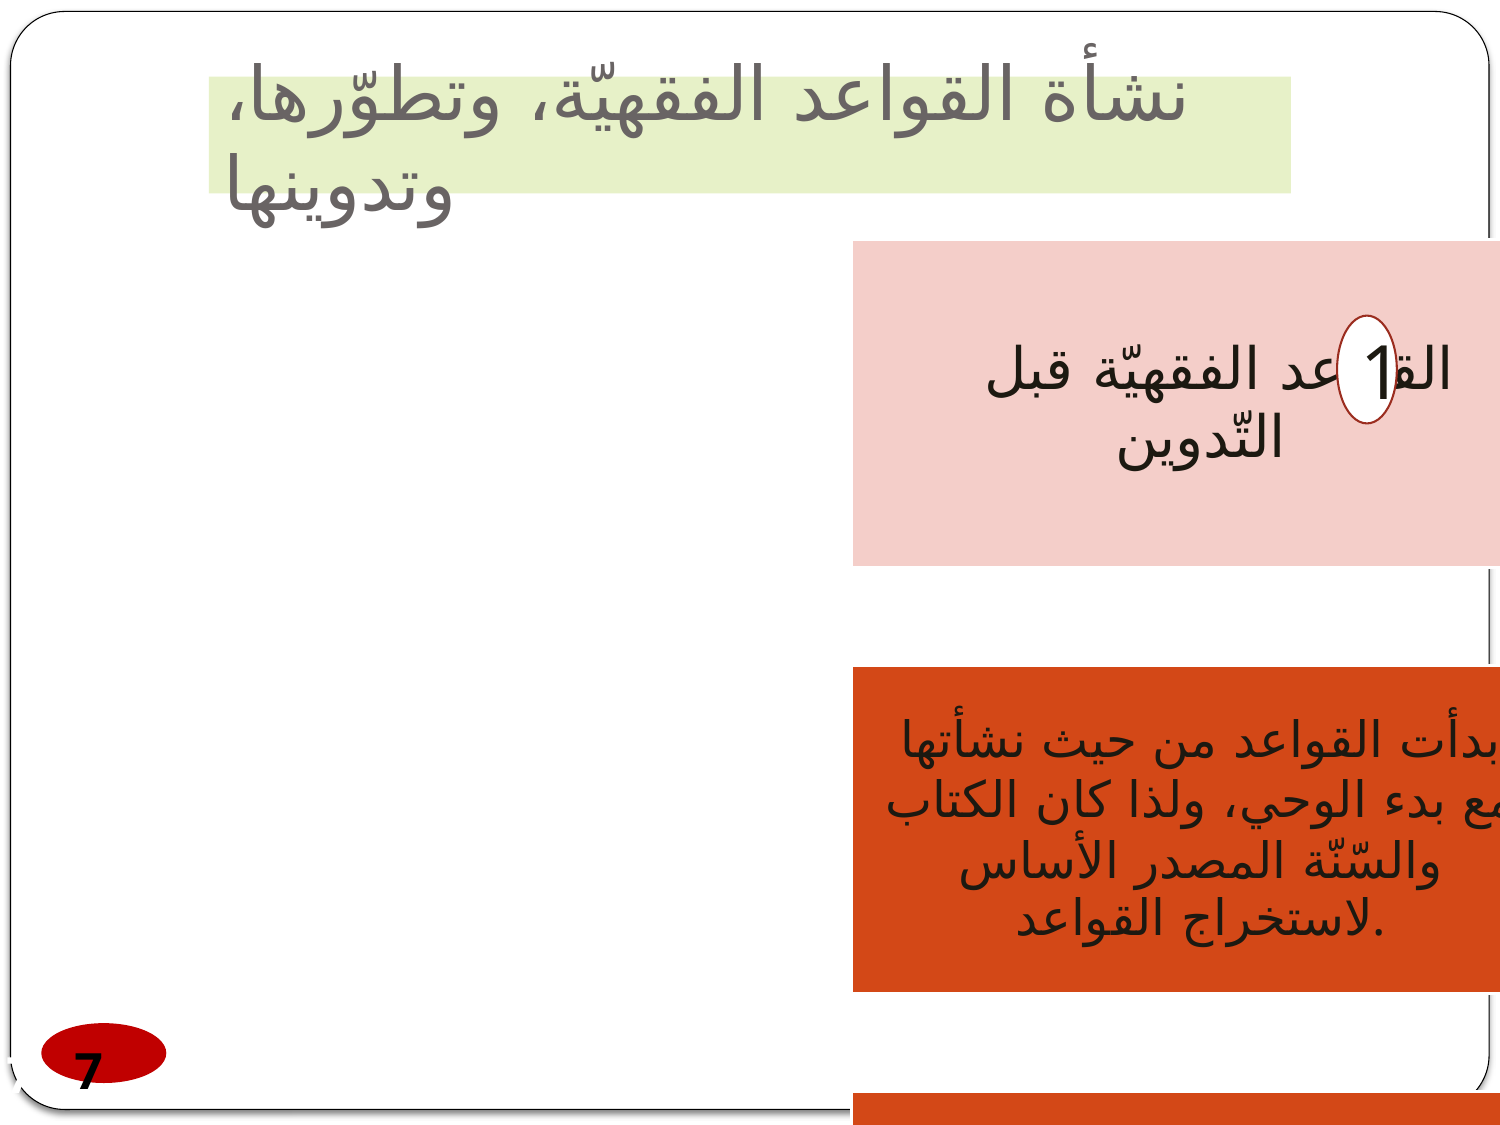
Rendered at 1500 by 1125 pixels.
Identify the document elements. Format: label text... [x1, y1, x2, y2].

title نشأة القواعد الفقهيّة، وتطوّرها، وتدوينها [208, 76, 1291, 194]
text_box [62, 239, 1459, 1059]
text_box 7 [41, 1033, 158, 1084]
